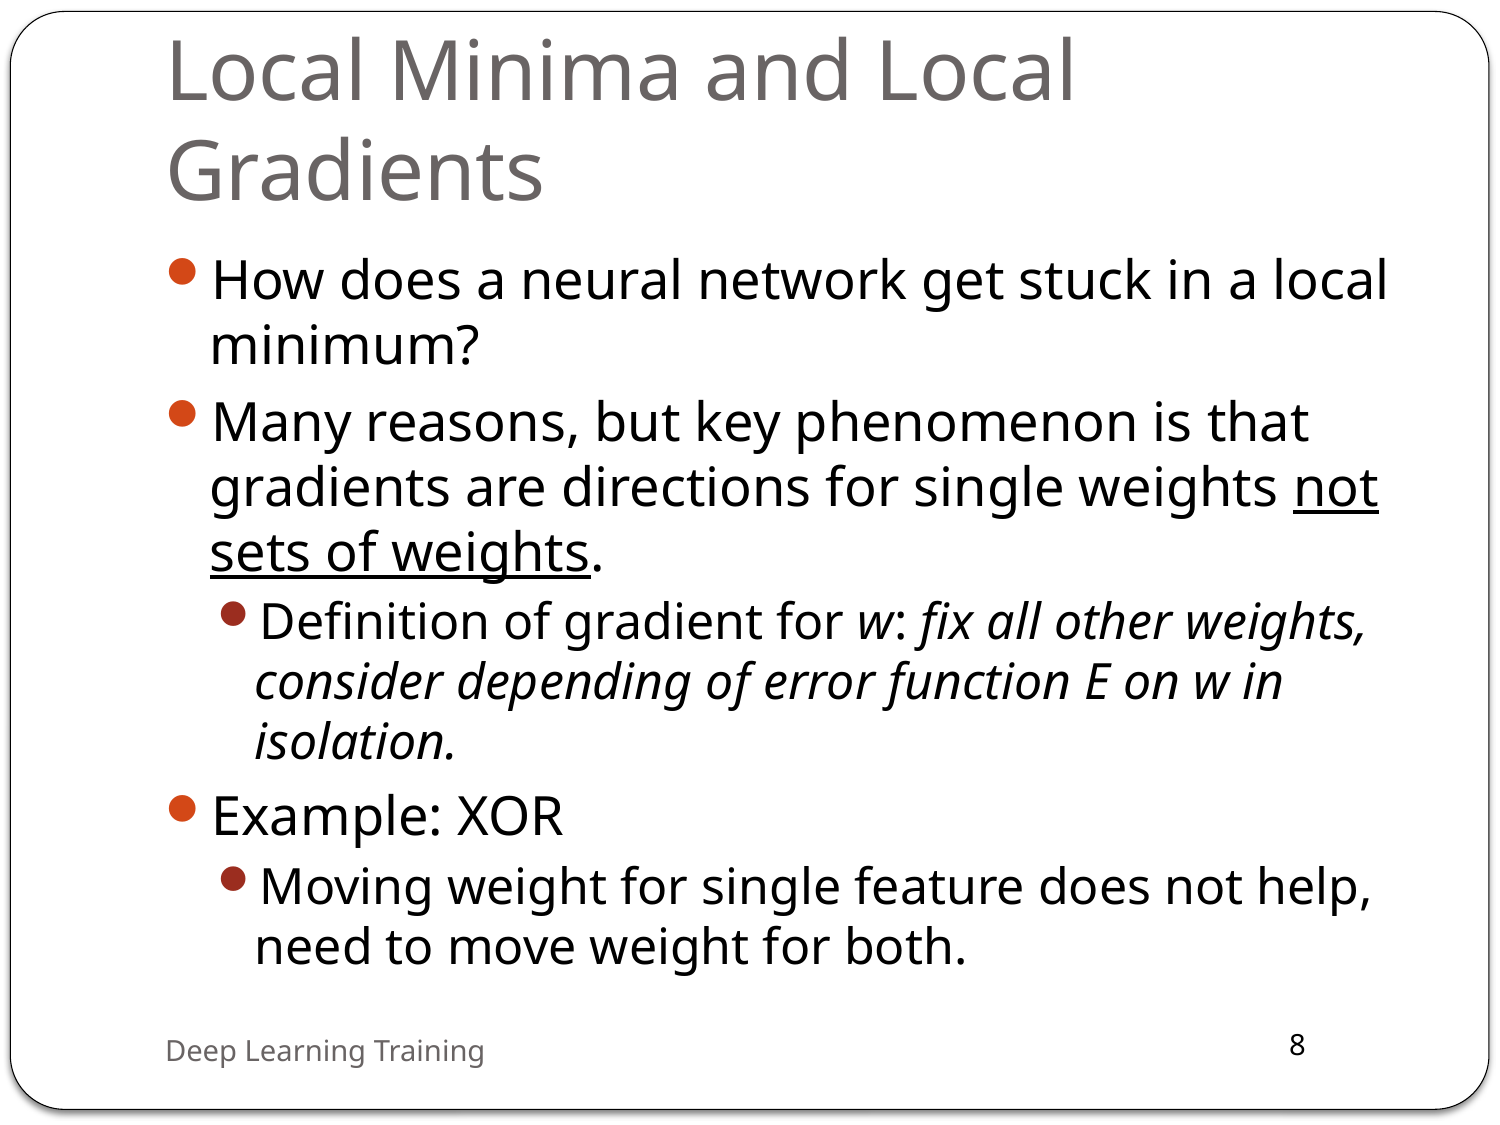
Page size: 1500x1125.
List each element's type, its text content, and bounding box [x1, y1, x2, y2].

footer Deep Learning Training [150, 1012, 800, 1088]
list How does a neural network get stuck in a local minimum? Many reasons, but key phenomenon is that gradients are directions for single weights not sets of weights. Definition of gradient for w: fix all other weights, consider depending of error function E on w in isolation. Example: XOR Moving weight for single feature does not help, need to move weight for both. [150, 237, 1425, 988]
title Local Minima and Local Gradients [150, 45, 1425, 233]
